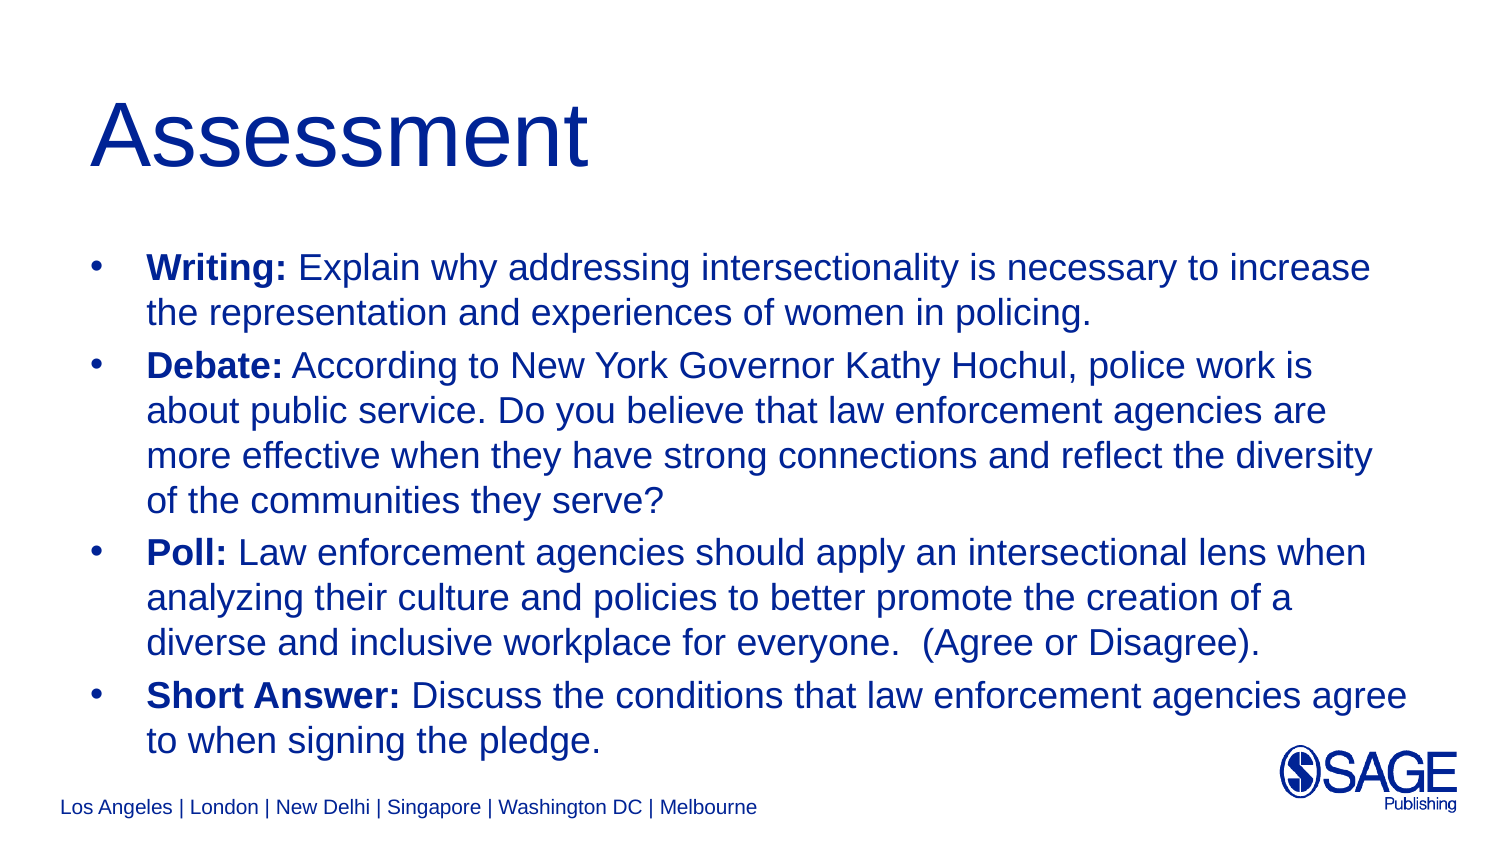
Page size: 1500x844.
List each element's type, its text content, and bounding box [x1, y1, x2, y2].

title Assessment [75, 59, 1425, 201]
list Writing: Explain why addressing intersectionality is necessary to increase the representation and experiences of women in policing. Debate: According to New York Governor Kathy Hochul, police work is about public service. Do you believe that law enforcement agencies are more effective when they have strong connections and reflect the diversity of the communities they serve? Poll: Law enforcement agencies should apply an intersectional lens when analyzing their culture and policies to better promote the creation of a diverse and inclusive workplace for everyone. (Agree or Disagree). Short Answer: Discuss the conditions that law enforcement agencies agree to when signing the pledge. [75, 235, 1425, 762]
picture [1279, 745, 1457, 813]
